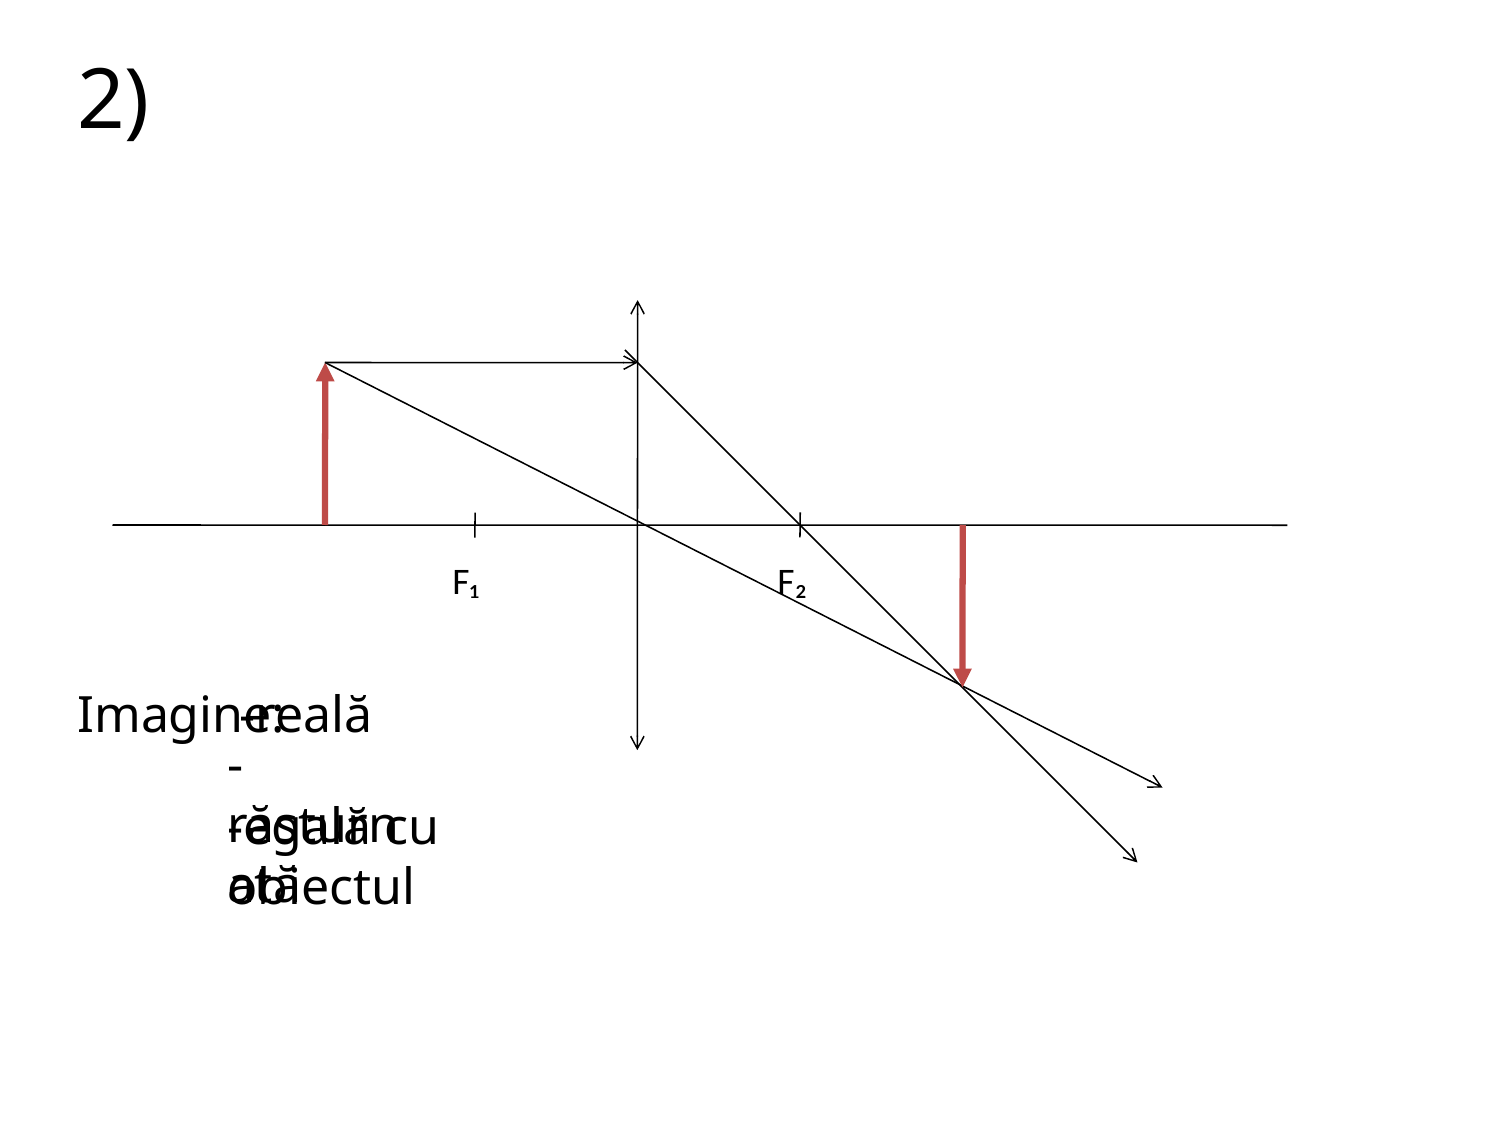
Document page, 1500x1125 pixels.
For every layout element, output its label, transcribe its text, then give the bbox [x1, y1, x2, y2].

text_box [624, 349, 1138, 863]
text_box -egală cu obiectul [212, 787, 550, 923]
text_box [1141, 362, 1163, 788]
text_box Imagine: [62, 674, 224, 750]
text_box 2) [62, 37, 388, 153]
text_box -reală [224, 674, 319, 724]
text_box -răsturnată [212, 724, 319, 787]
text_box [324, 369, 619, 788]
